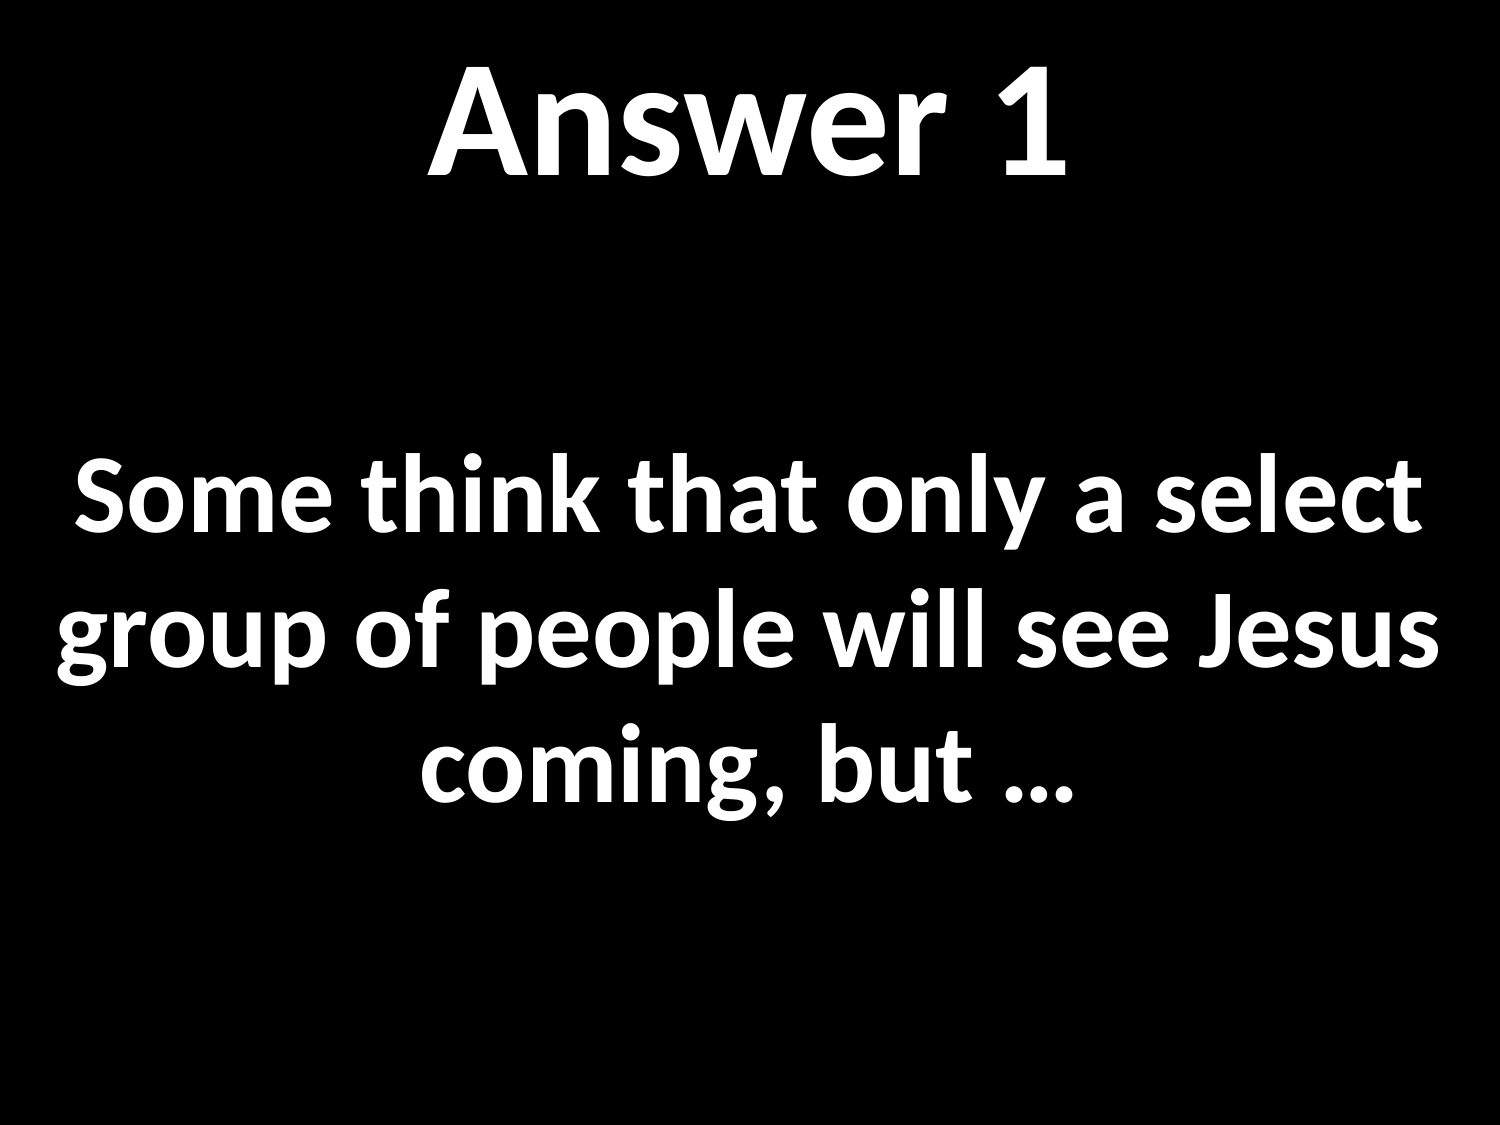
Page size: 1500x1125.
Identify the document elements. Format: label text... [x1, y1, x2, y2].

text_box Some think that only a select group of people will see Jesus coming, but … [0, 412, 1500, 833]
text_box Answer 1 [0, 1, 1500, 216]
